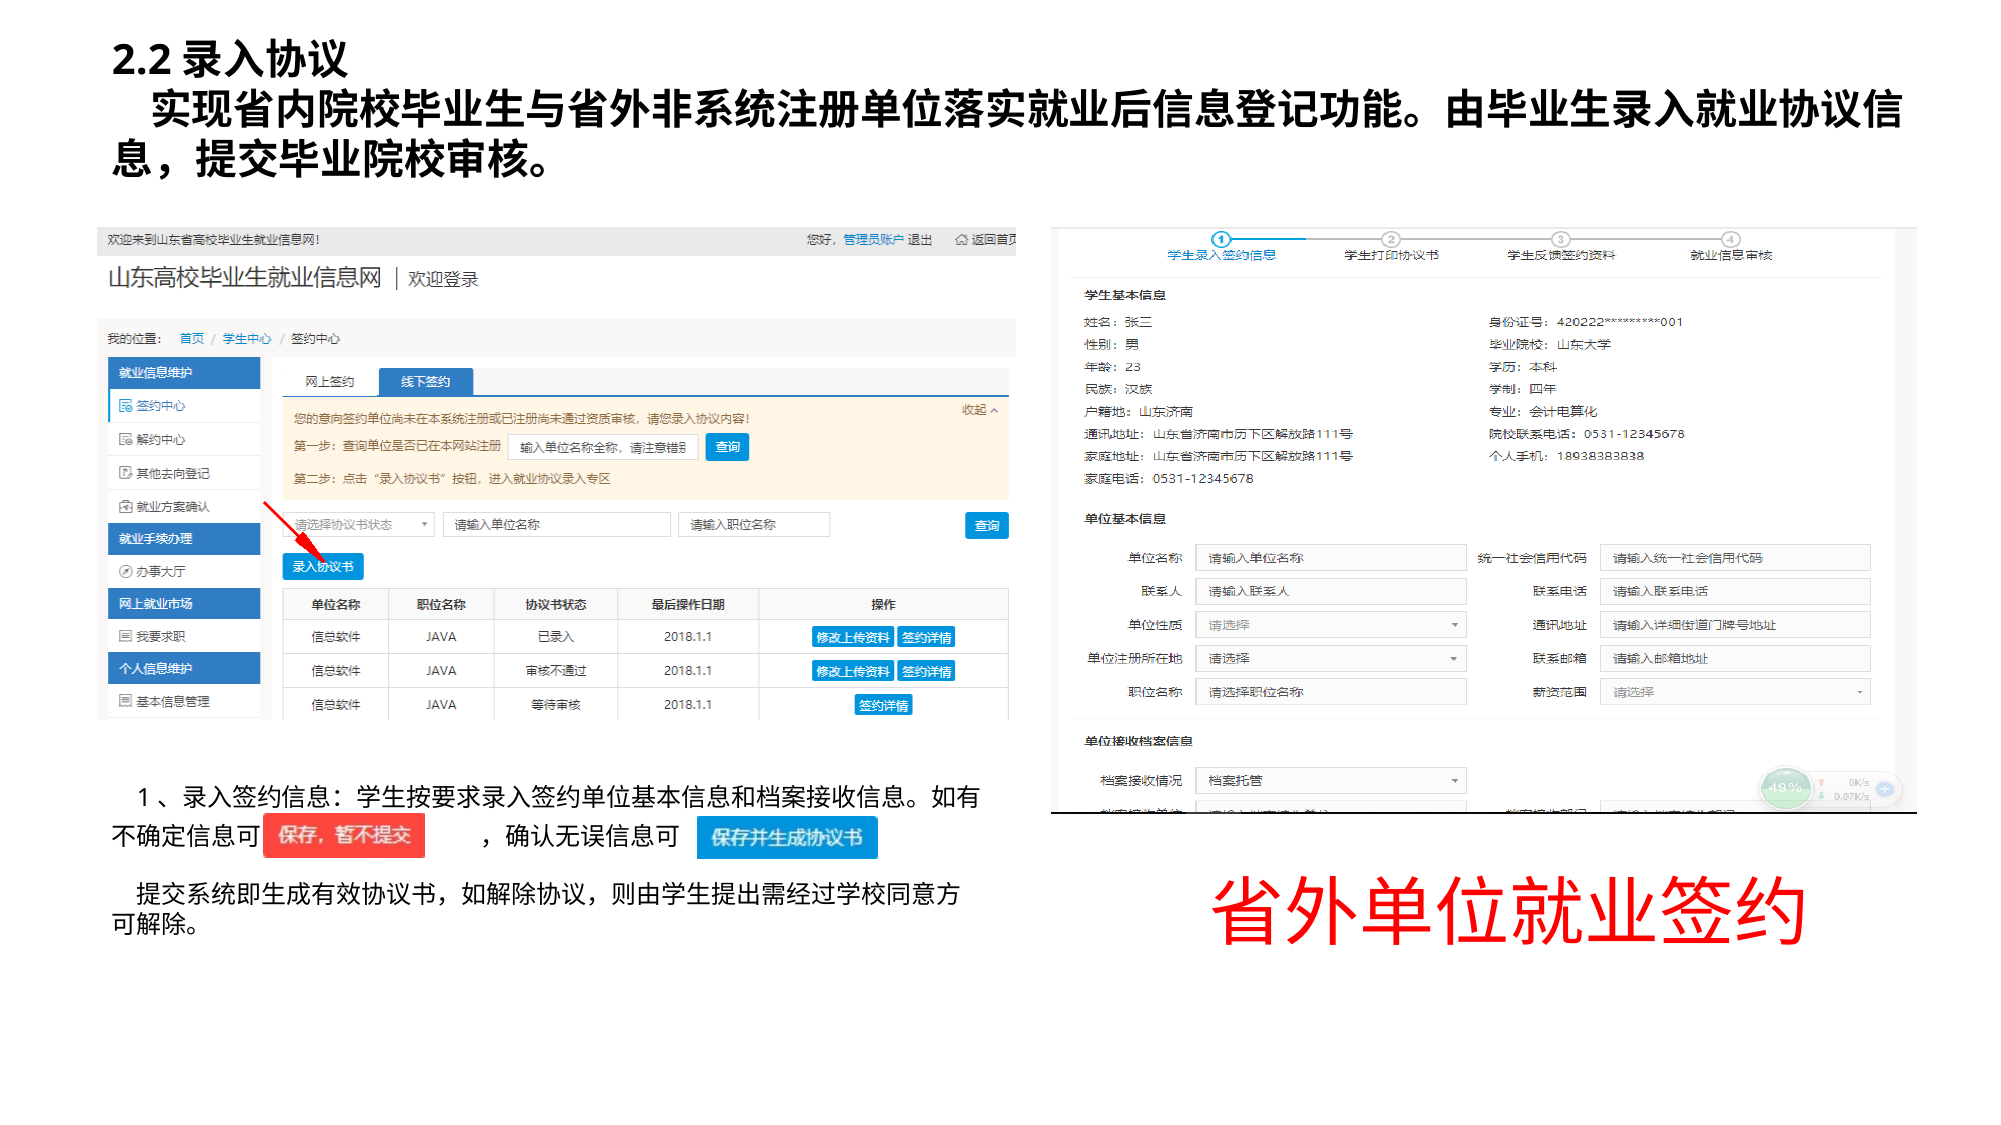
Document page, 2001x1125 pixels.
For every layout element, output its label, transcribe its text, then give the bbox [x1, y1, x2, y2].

text_box 提交系统即生成有效协议书，如解除协议，则由学生提出需经过学校同意方可解除。 [97, 870, 999, 946]
text_box 1、录入签约信息：学生按要求录入签约单位基本信息和档案接收信息。如有不确定信息可 [97, 765, 1016, 858]
picture [96, 227, 1016, 720]
picture [712, 828, 863, 847]
picture [1051, 227, 1917, 814]
text_box 省外单位就业签约 [1195, 857, 1825, 962]
text_box ，确认无误信息可 [440, 813, 1016, 858]
text_box 2.2录入协议 实现省内院校毕业生与省外非系统注册单位落实就业后信息登记功能。由毕业生录入就业协议信息，提交毕业院校审核。 [97, 25, 1951, 191]
picture [263, 813, 425, 858]
